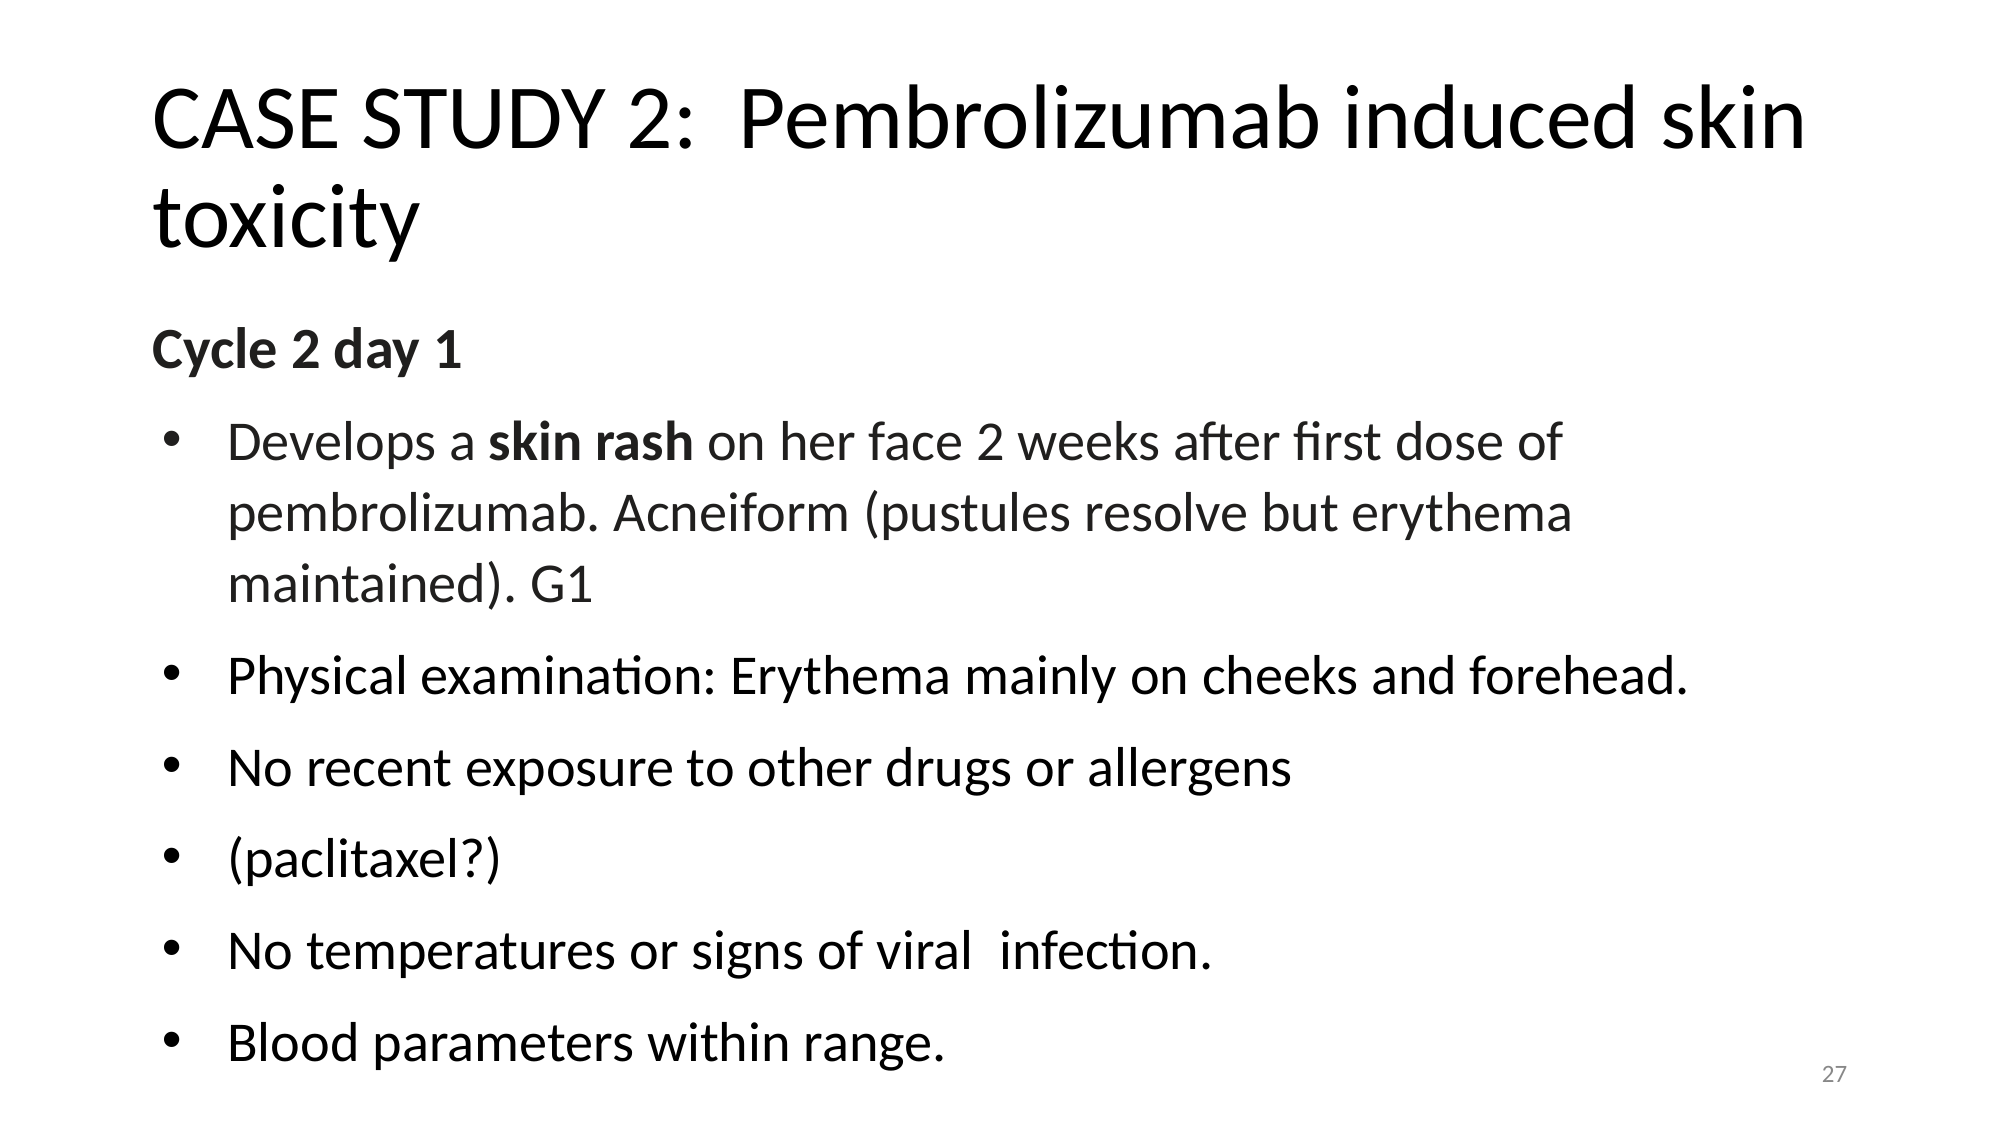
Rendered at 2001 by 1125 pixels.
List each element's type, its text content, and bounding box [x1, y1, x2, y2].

title CASE STUDY 2: Pembrolizumab induced skin toxicity [137, 59, 1863, 278]
list Cycle 2 day 1 Develops a skin rash on her face 2 weeks after first dose of pembrolizumab. Acneiform (pustules resolve but erythema maintained). G1 Physical examination: Erythema mainly on cheeks and forehead. No recent exposure to other drugs or allergens (paclitaxel?) No temperatures or signs of viral infection. Blood parameters within range. [137, 299, 1863, 1014]
slide_number 27 [1412, 1042, 1863, 1103]
